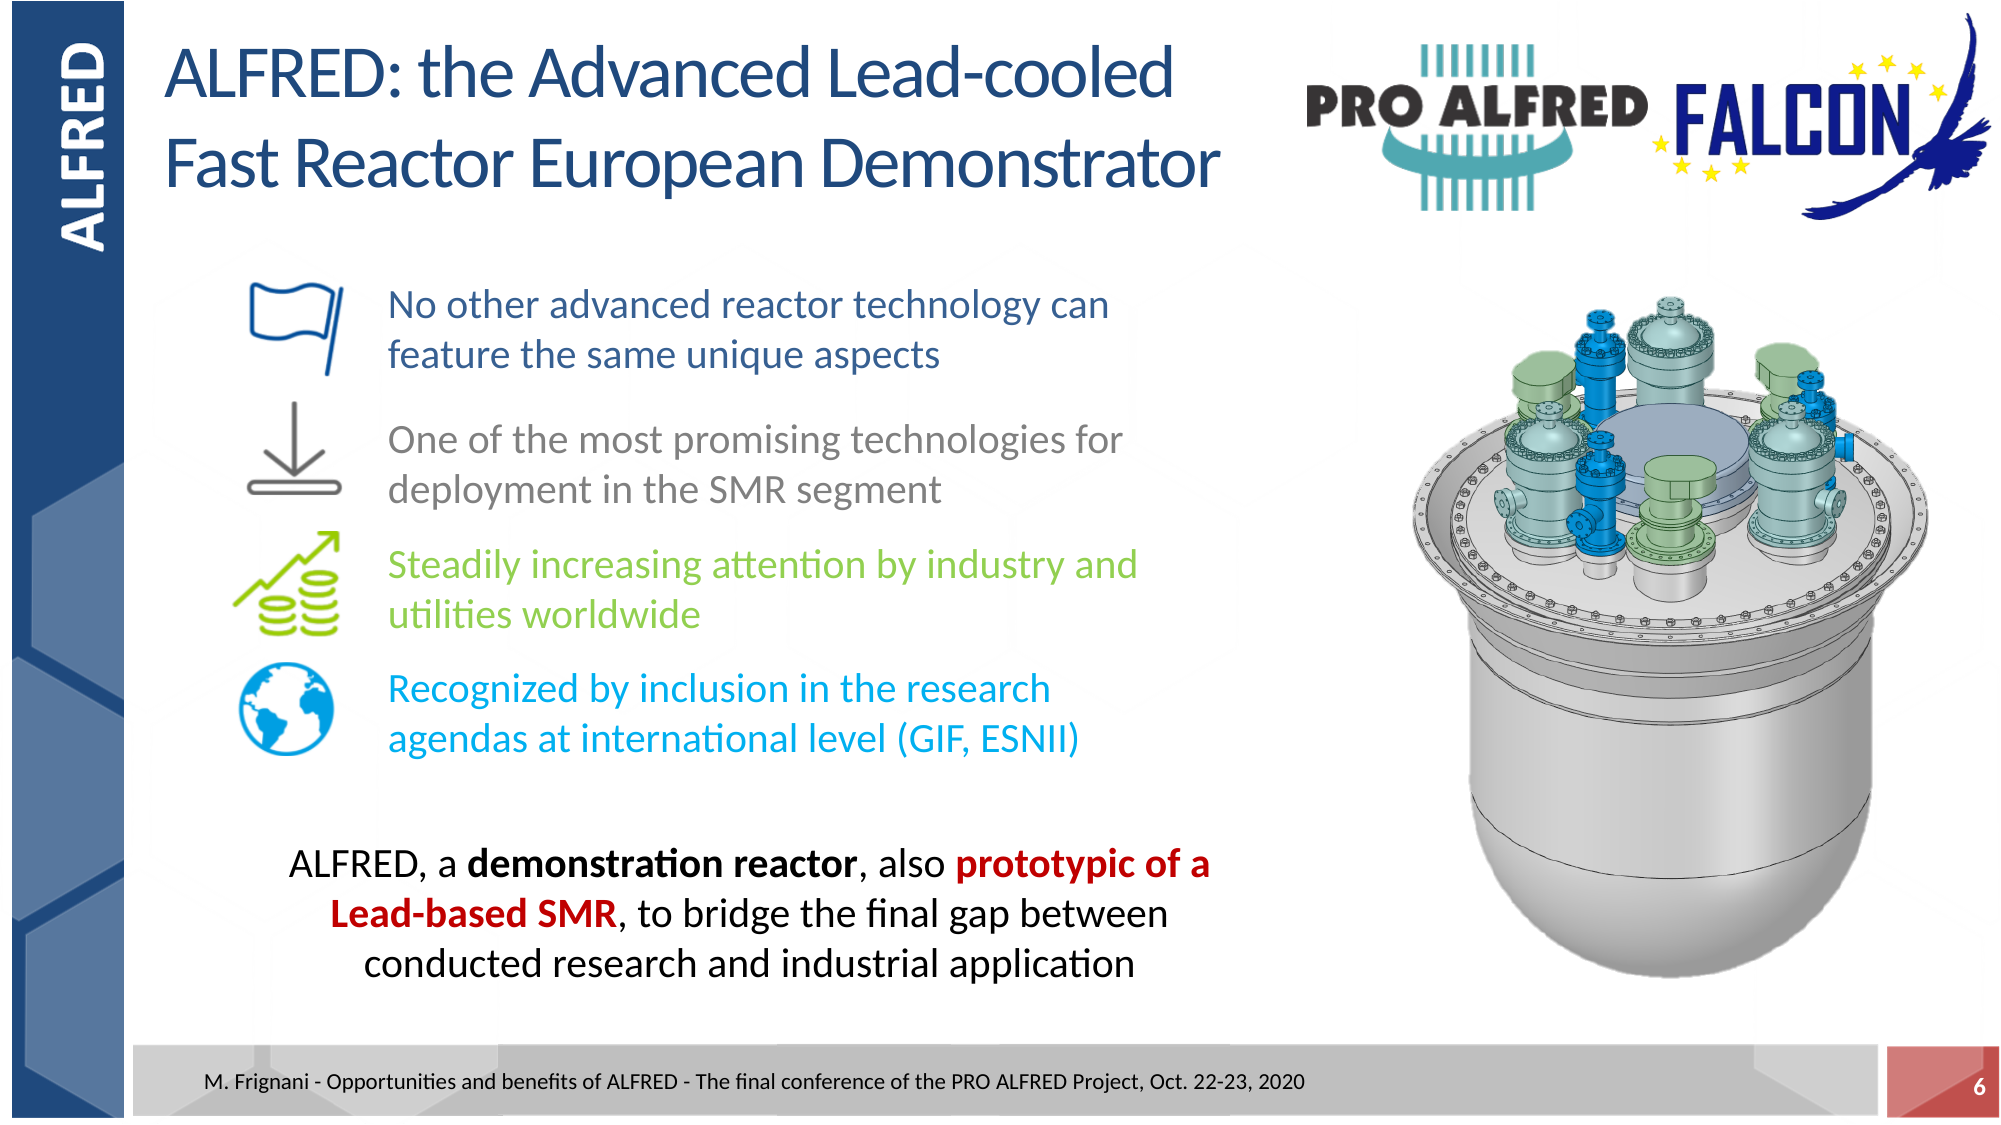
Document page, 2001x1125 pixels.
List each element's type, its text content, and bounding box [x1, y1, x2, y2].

text_box ALFRED, a demonstration reactor, also prototypic of a Lead-based SMR, to bridge the final gap between conducted research and industrial application [228, 828, 1272, 993]
title ALFRED: the Advanced Lead-cooled Fast Reactor European Demonstrator [149, 19, 1307, 207]
text_box One of the most promising technologies for deployment in the SMR segment [373, 404, 1185, 519]
picture [0, 1, 2000, 1124]
text_box Steadily increasing attention by industry and utilities worldwide [373, 529, 1221, 644]
footer M. Frignani - Opportunities and benefits of ALFRED - The final conference of the PRO ALFRED Project, Oct. 22-23, 2020 [189, 1050, 1630, 1111]
text_box Recognized by inclusion in the research agendas at international level (GIF, ESNII) [373, 653, 1185, 769]
text_box No other advanced reactor technology can feature the same unique aspects [373, 269, 1185, 384]
slide_number 6 [1865, 1052, 1988, 1119]
